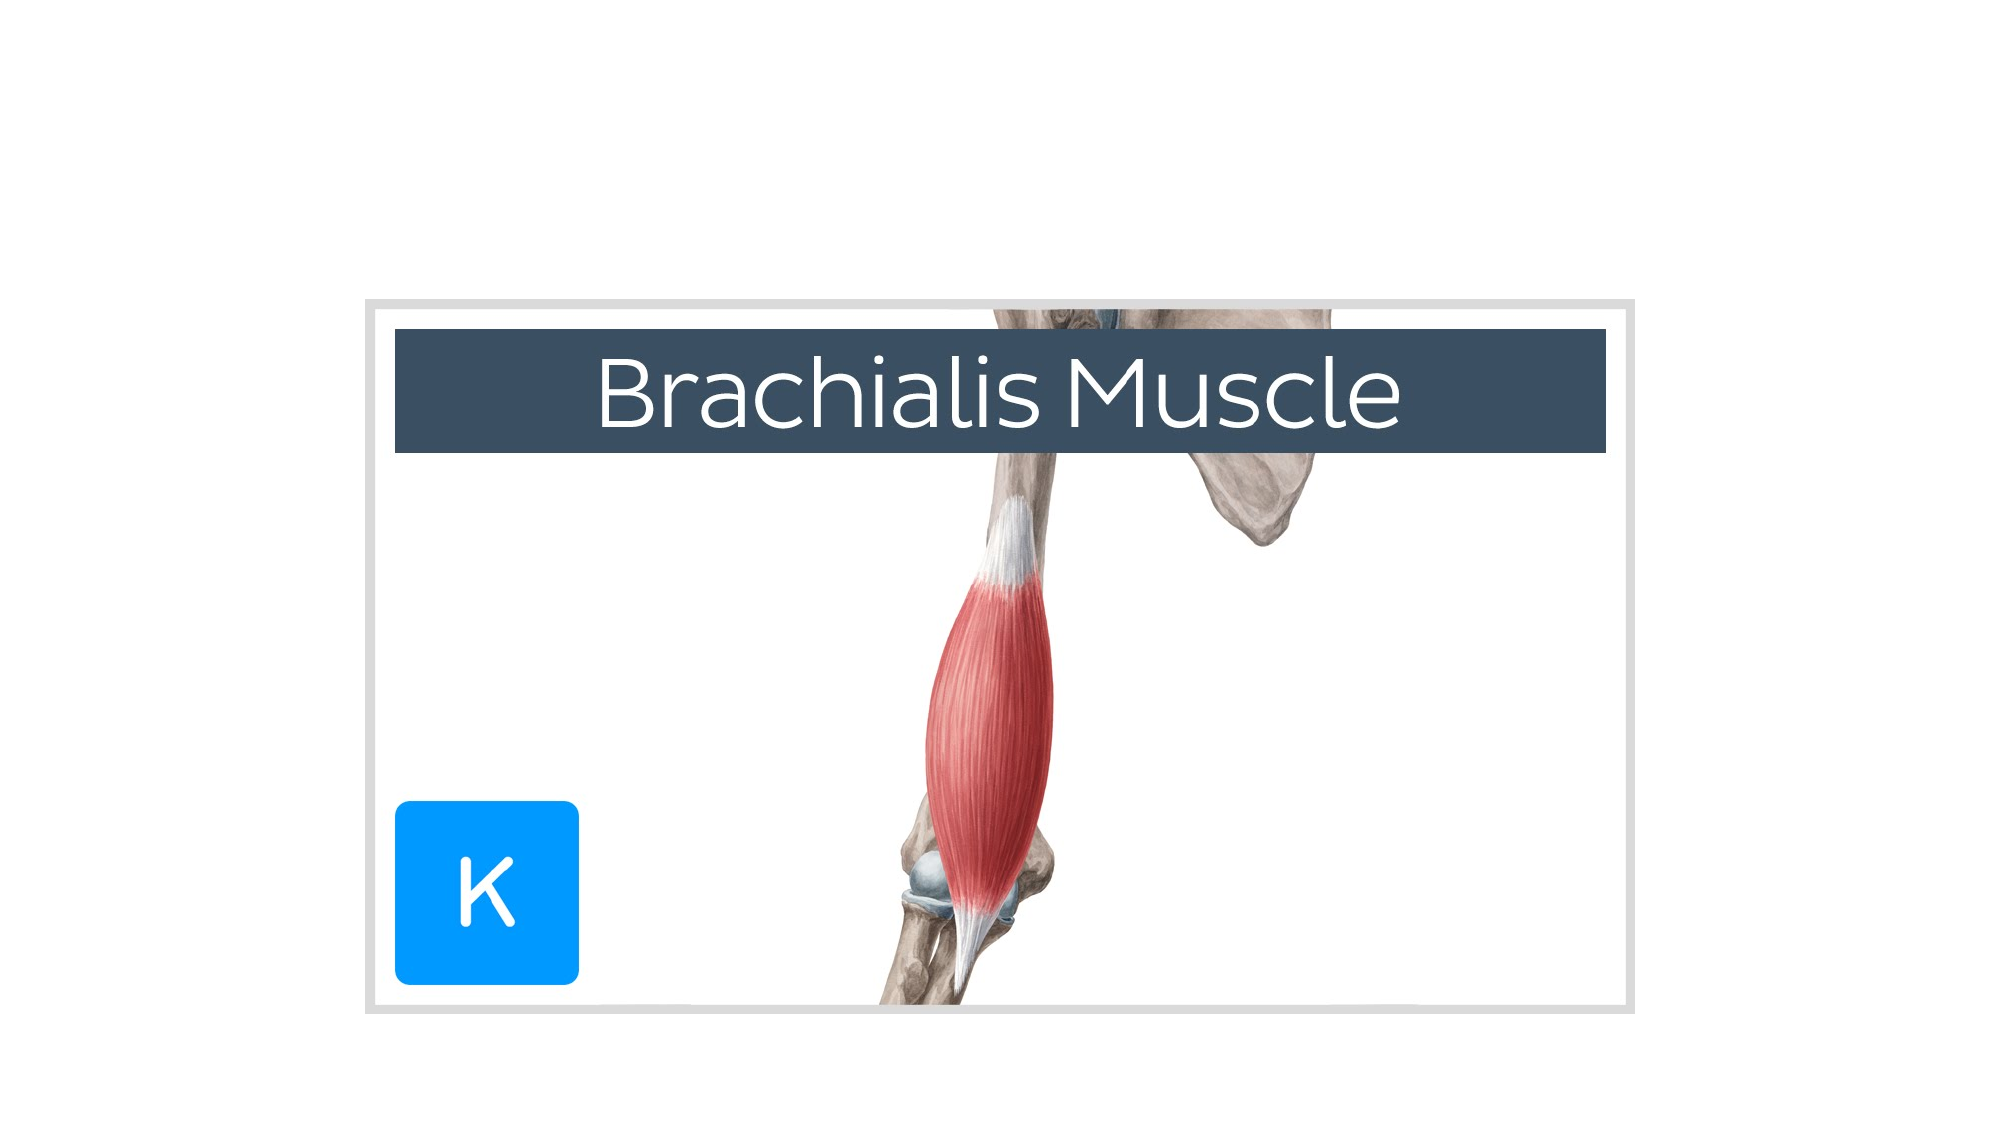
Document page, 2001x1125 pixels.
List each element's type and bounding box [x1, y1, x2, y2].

list [365, 299, 1635, 1014]
